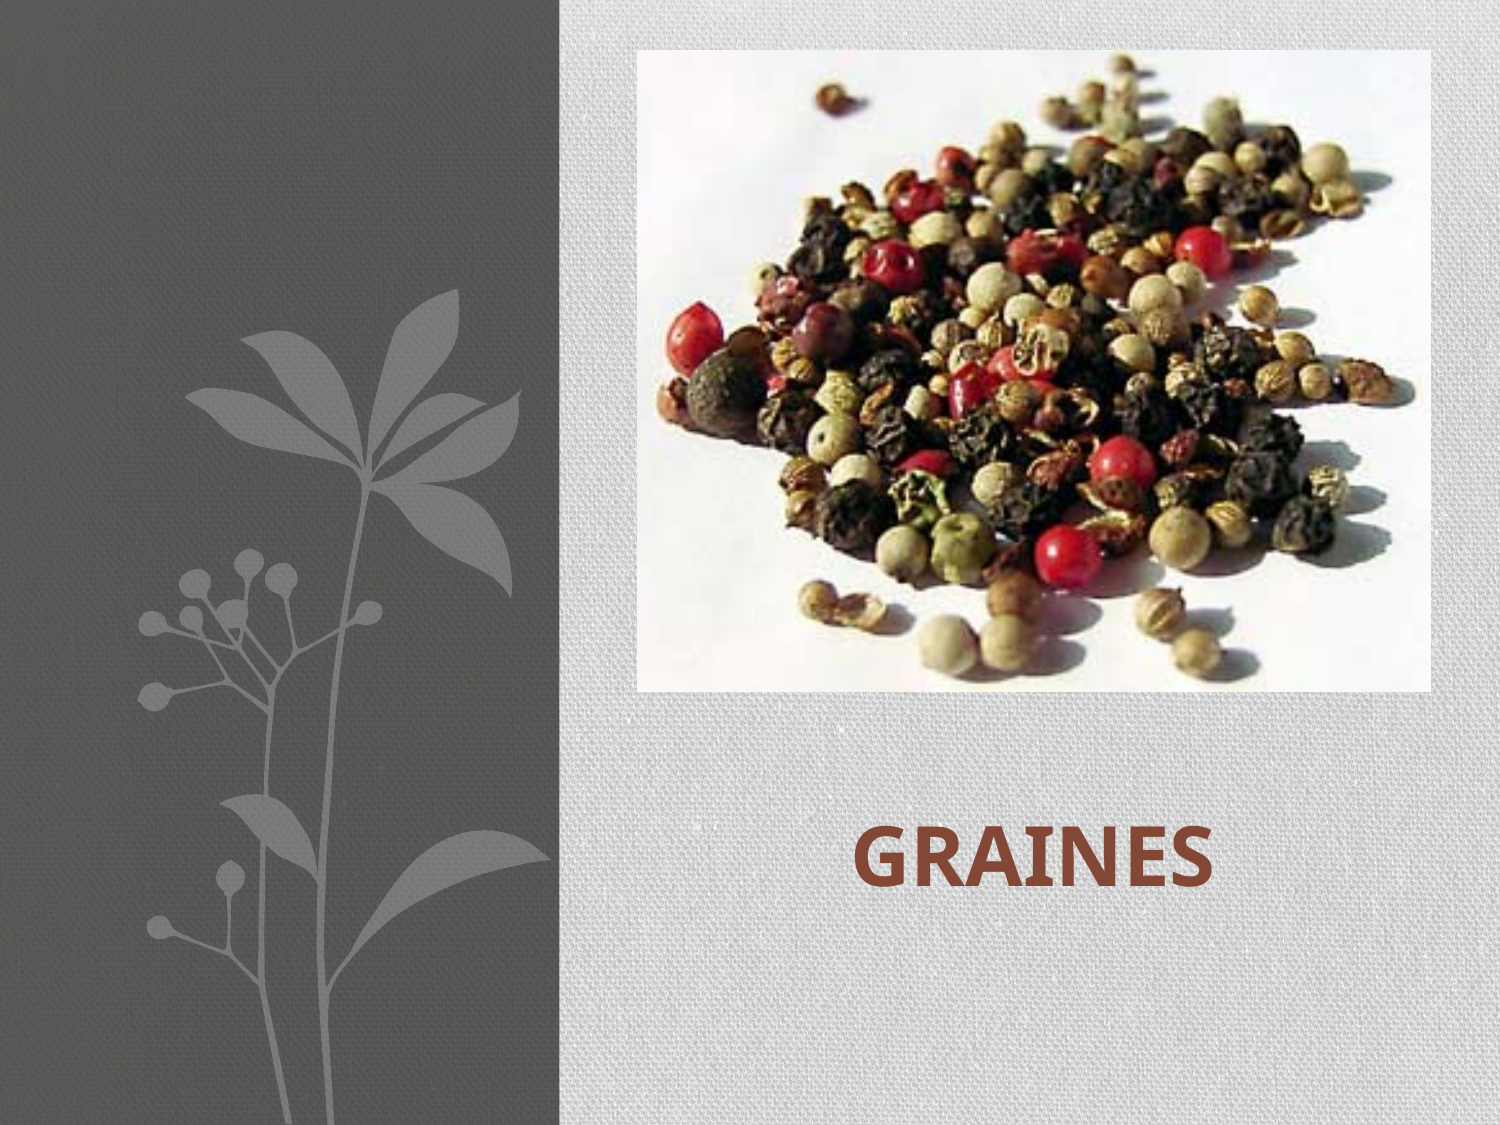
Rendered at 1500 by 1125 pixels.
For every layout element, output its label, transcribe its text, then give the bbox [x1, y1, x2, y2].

picture [637, 50, 1431, 693]
title GRAINES [613, 759, 1454, 911]
